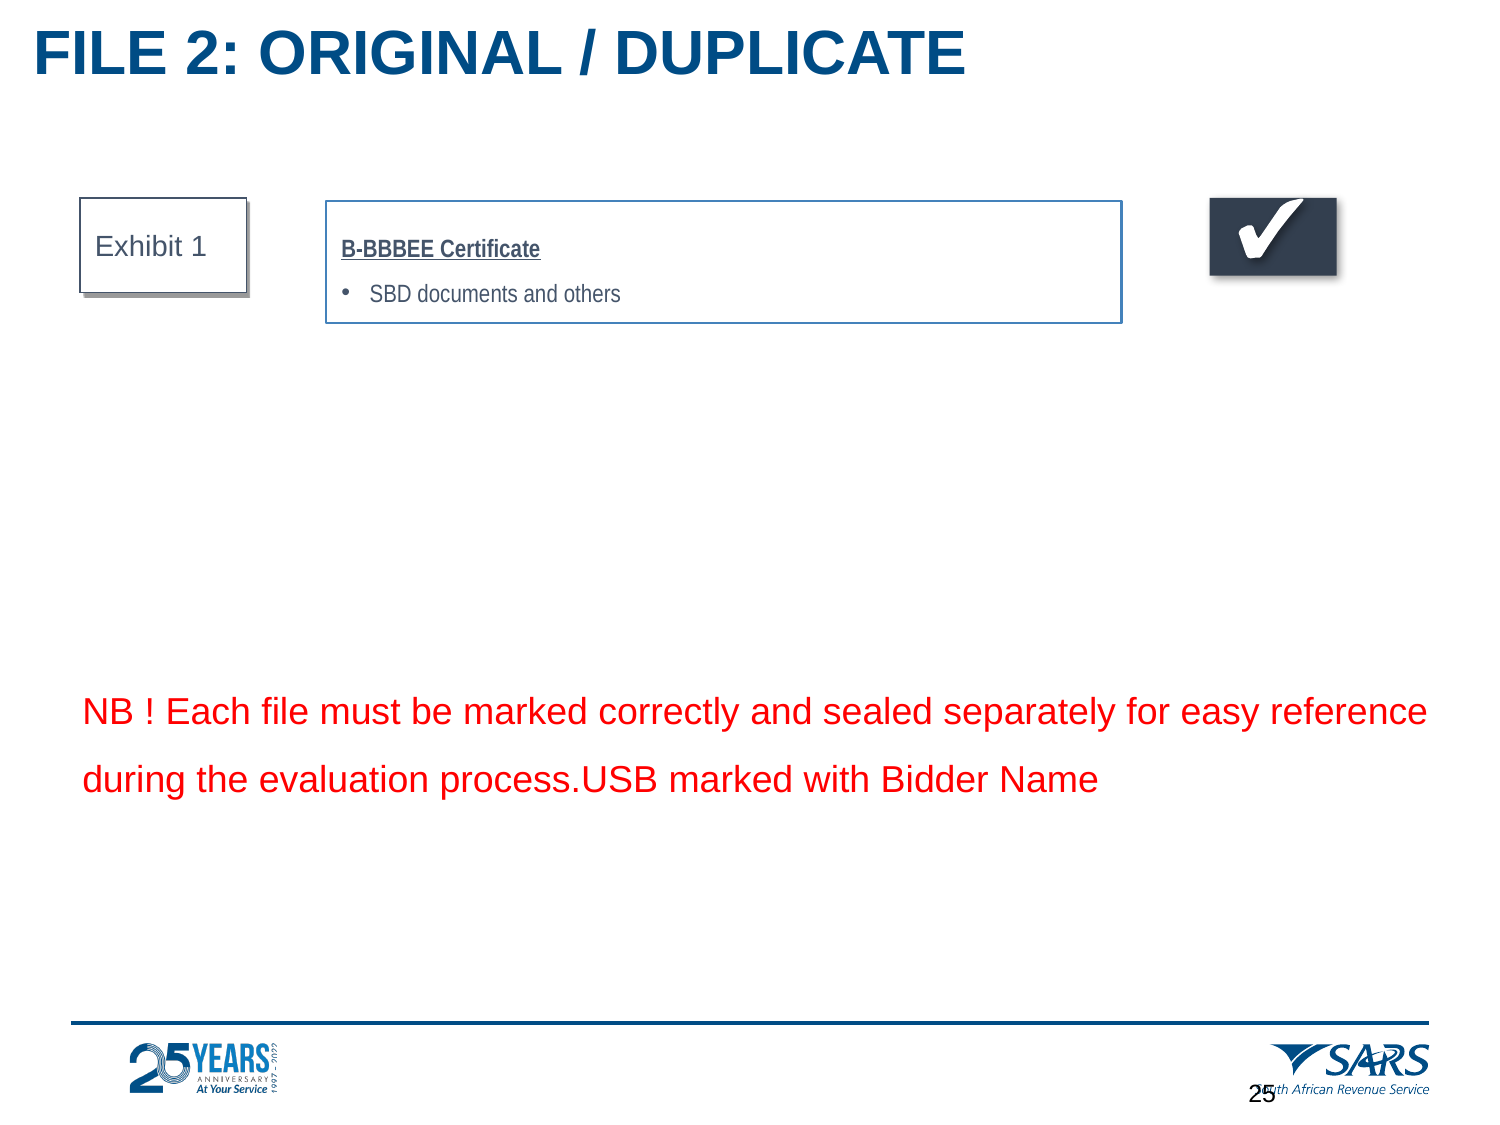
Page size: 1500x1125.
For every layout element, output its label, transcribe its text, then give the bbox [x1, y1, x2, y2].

text_box B-BBBEE Certificate SBD documents and others [325, 201, 1122, 324]
text_box [1238, 198, 1304, 259]
slide_number 24 [1191, 1076, 1333, 1108]
text_box [1209, 197, 1337, 276]
text_box Exhibit 1 [79, 197, 247, 293]
text_box FILE 2: ORIGINAL / DUPLICATE [18, 12, 1500, 101]
text_box NB ! Each file must be marked correctly and sealed separately for easy reference during the evaluation process.USB marked with Bidder Name [51, 657, 1453, 807]
